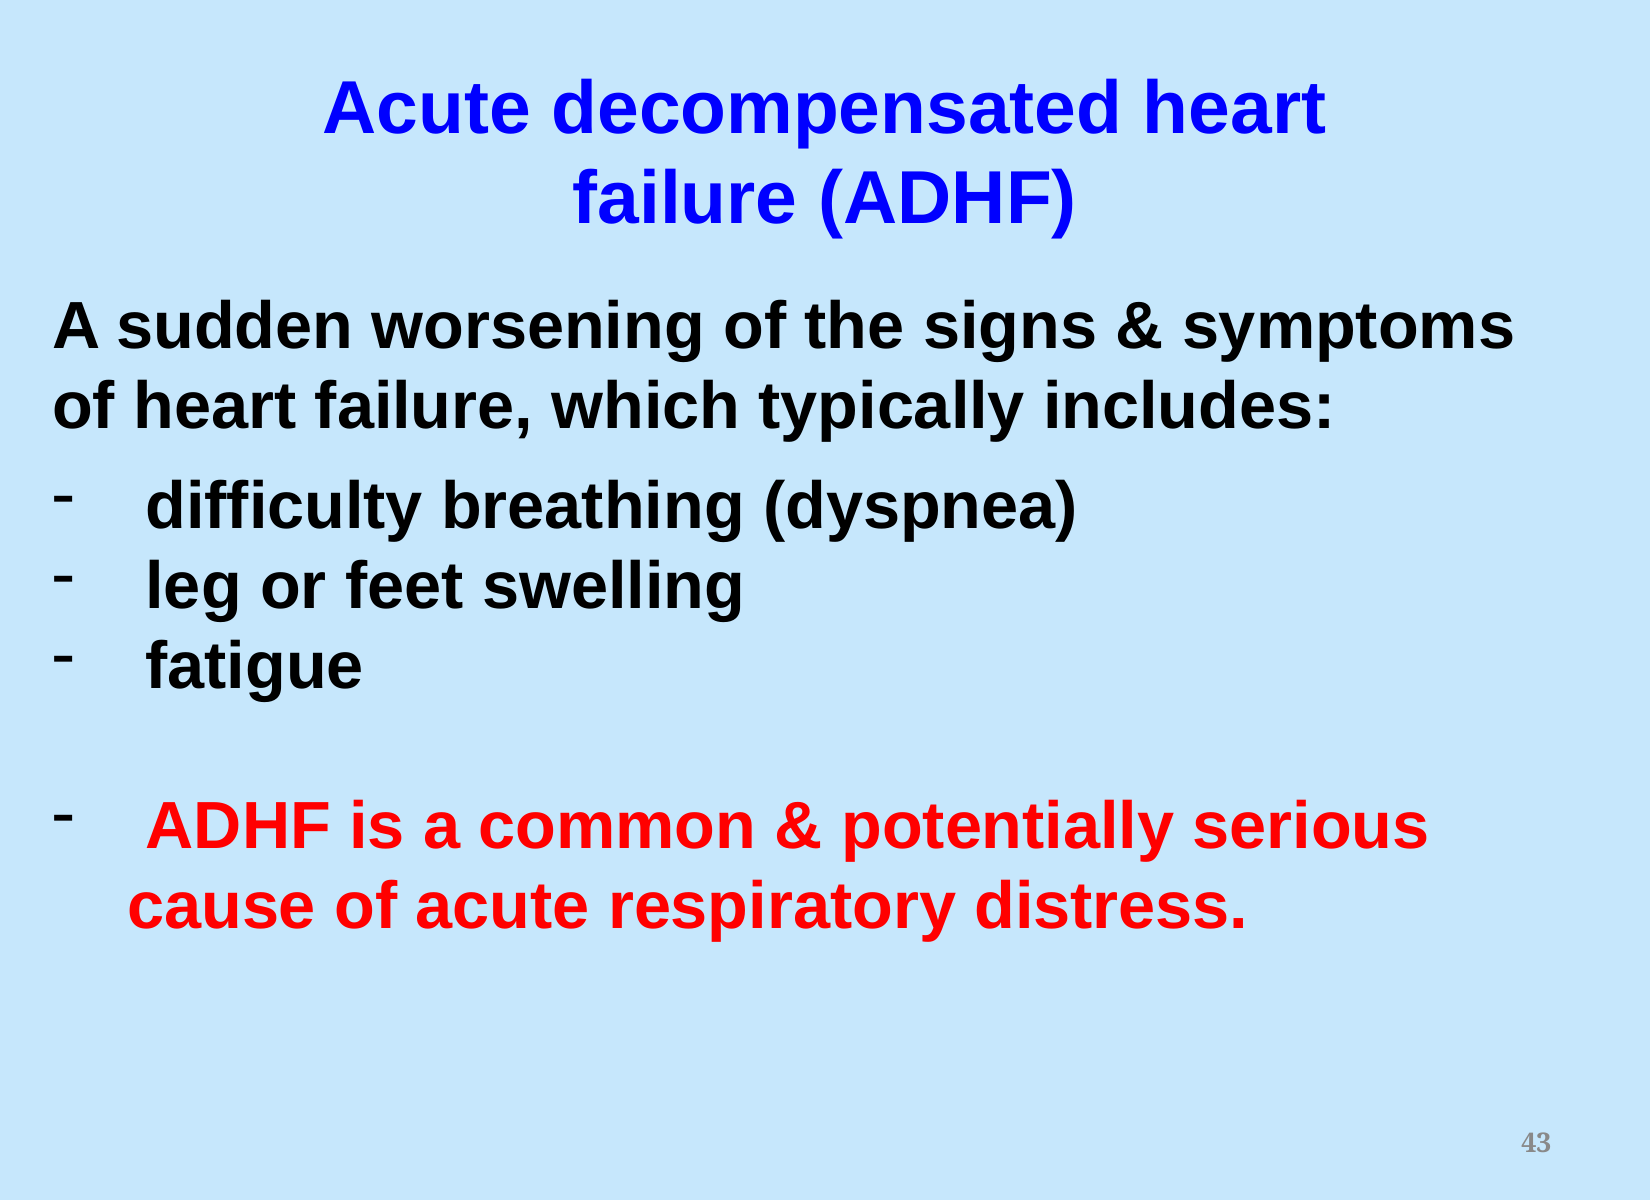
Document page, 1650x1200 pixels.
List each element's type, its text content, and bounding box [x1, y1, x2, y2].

slide_number 43 [1182, 1112, 1568, 1176]
title Acute decompensated heart failure (ADHF) [82, 48, 1568, 249]
text_box A sudden worsening of the signs & symptoms of heart failure, which typically includes: difficulty breathing (dyspnea) leg or feet swelling fatigue ADHF is a common & potentially serious cause of acute respiratory distress. [37, 274, 1625, 1070]
